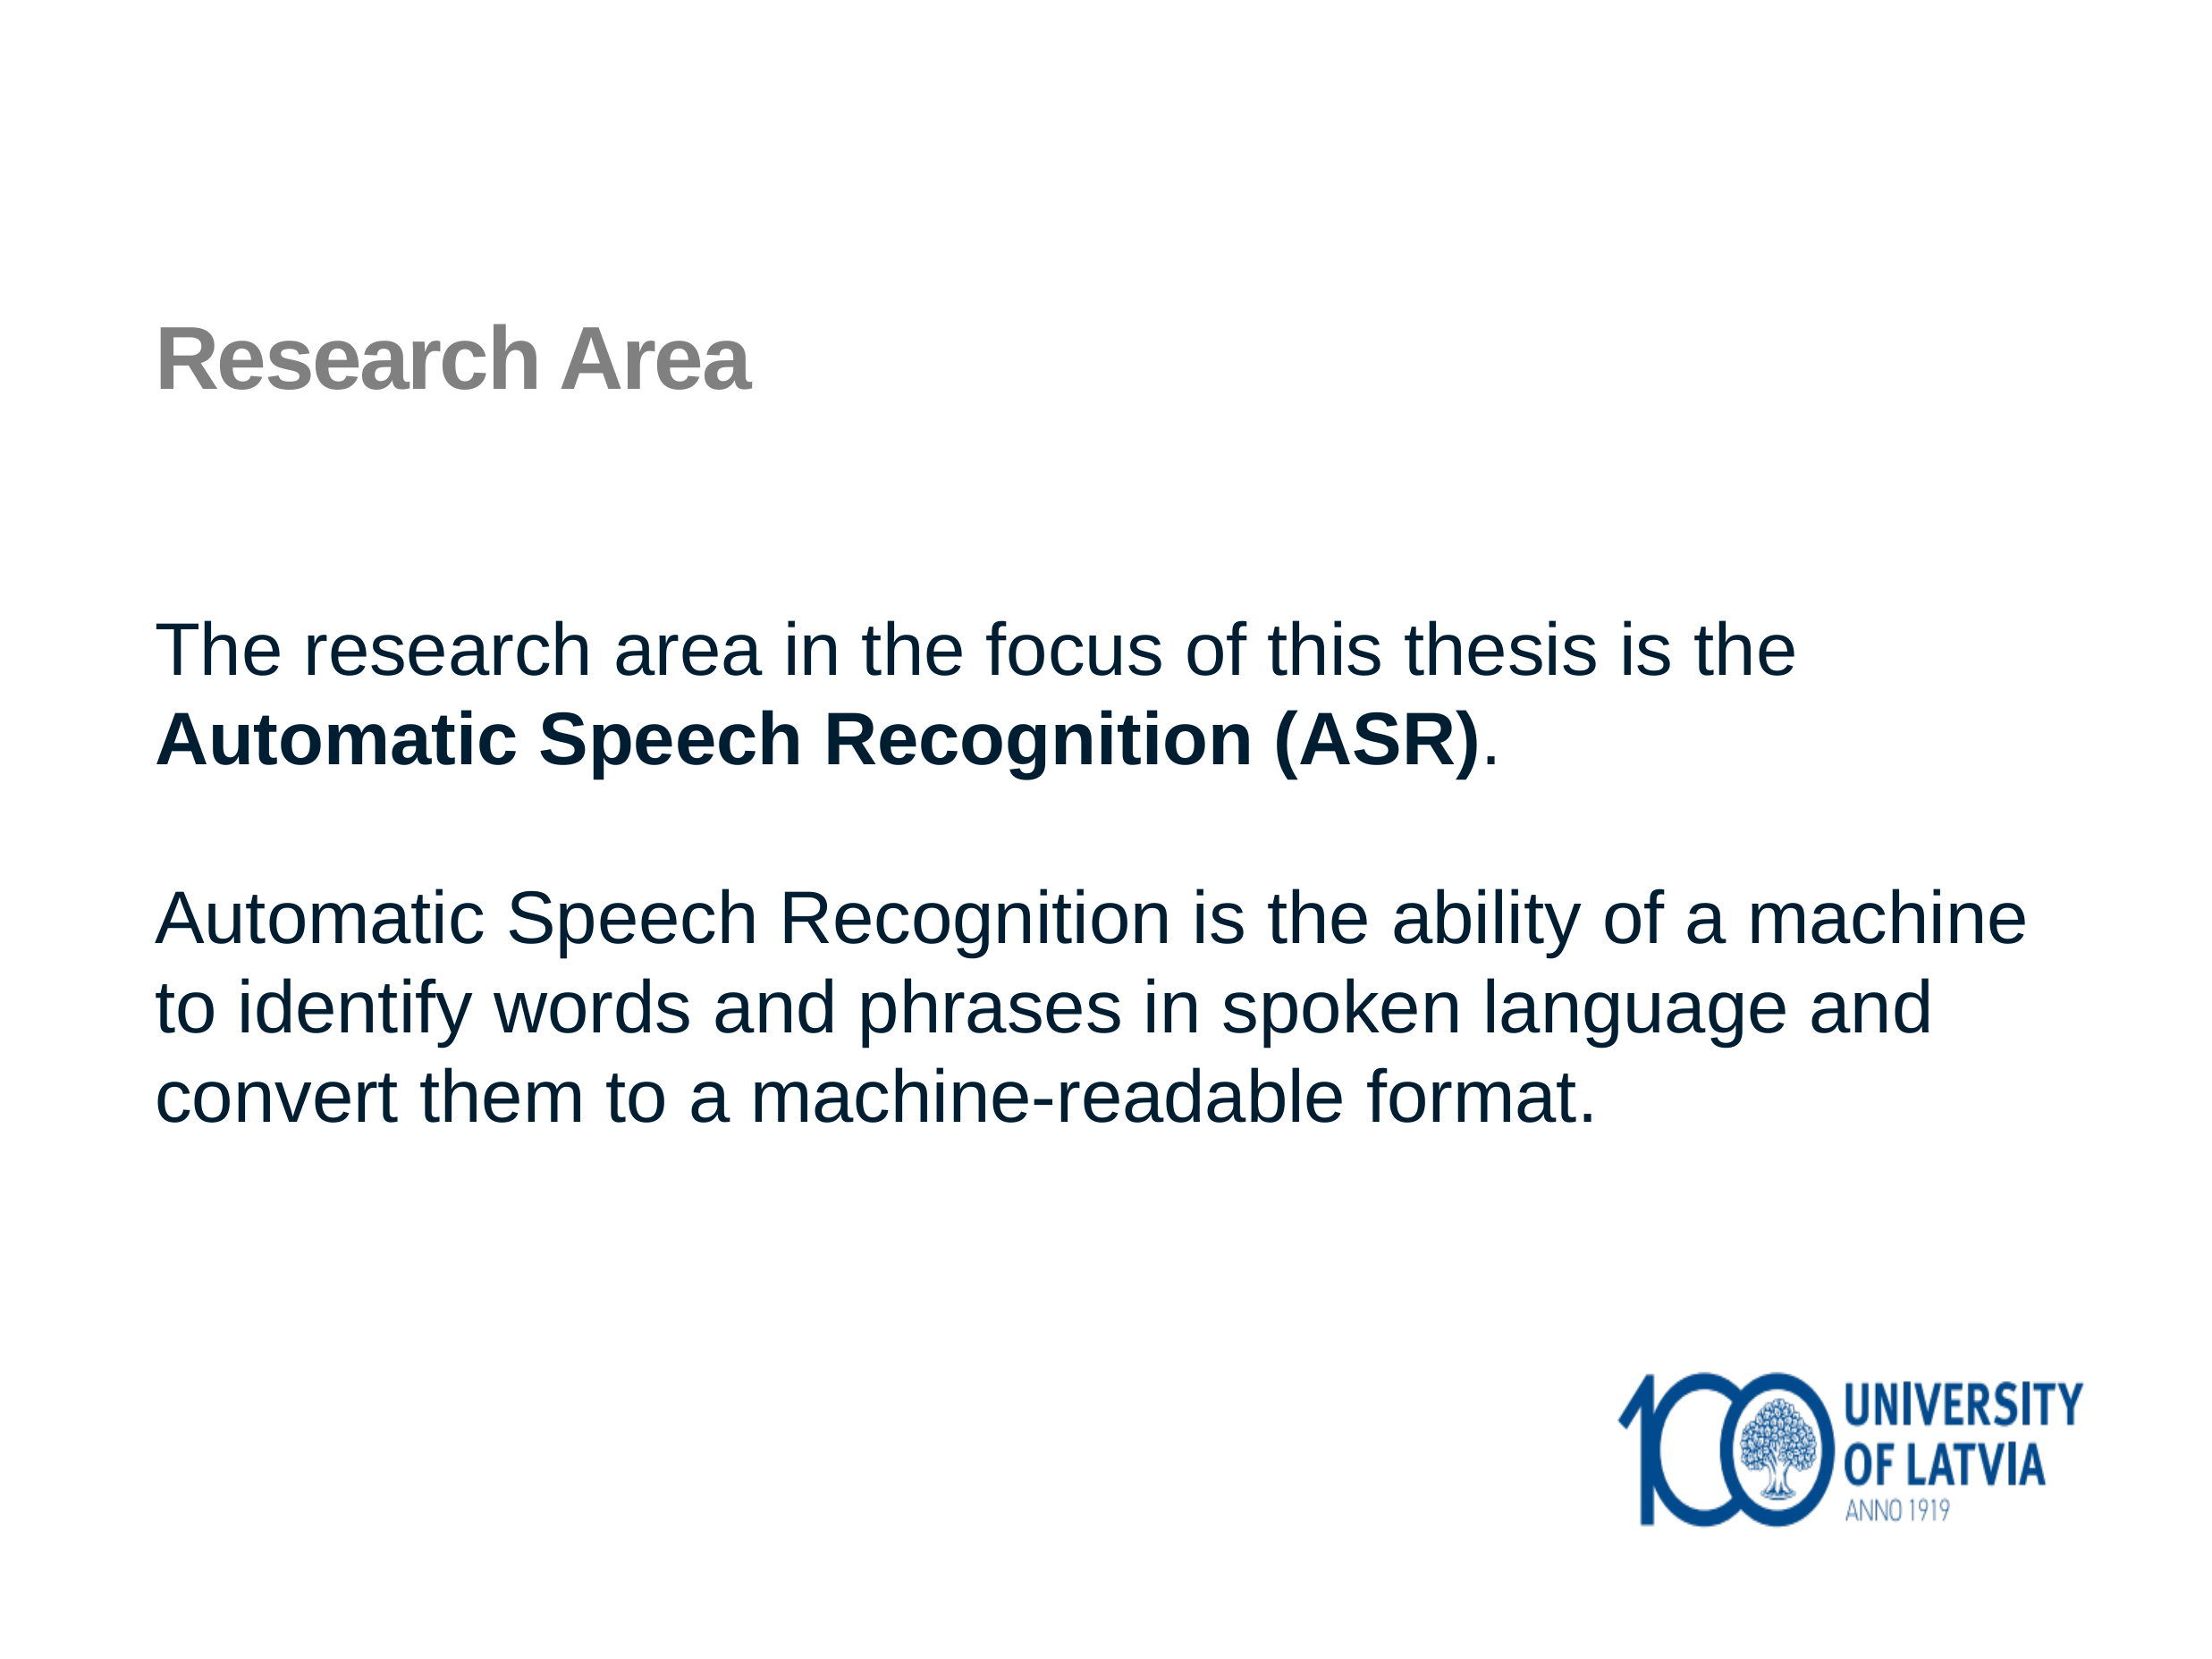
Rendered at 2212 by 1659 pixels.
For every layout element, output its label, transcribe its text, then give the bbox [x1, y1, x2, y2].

list The research area in the focus of this thesis is the Automatic Speech Recognition (ASR). Automatic Speech Recognition is the ability of a machine to identify words and phrases in spoken language and convert them to a machine-readable format. [141, 594, 2090, 1324]
list Research Area [141, 292, 1399, 469]
